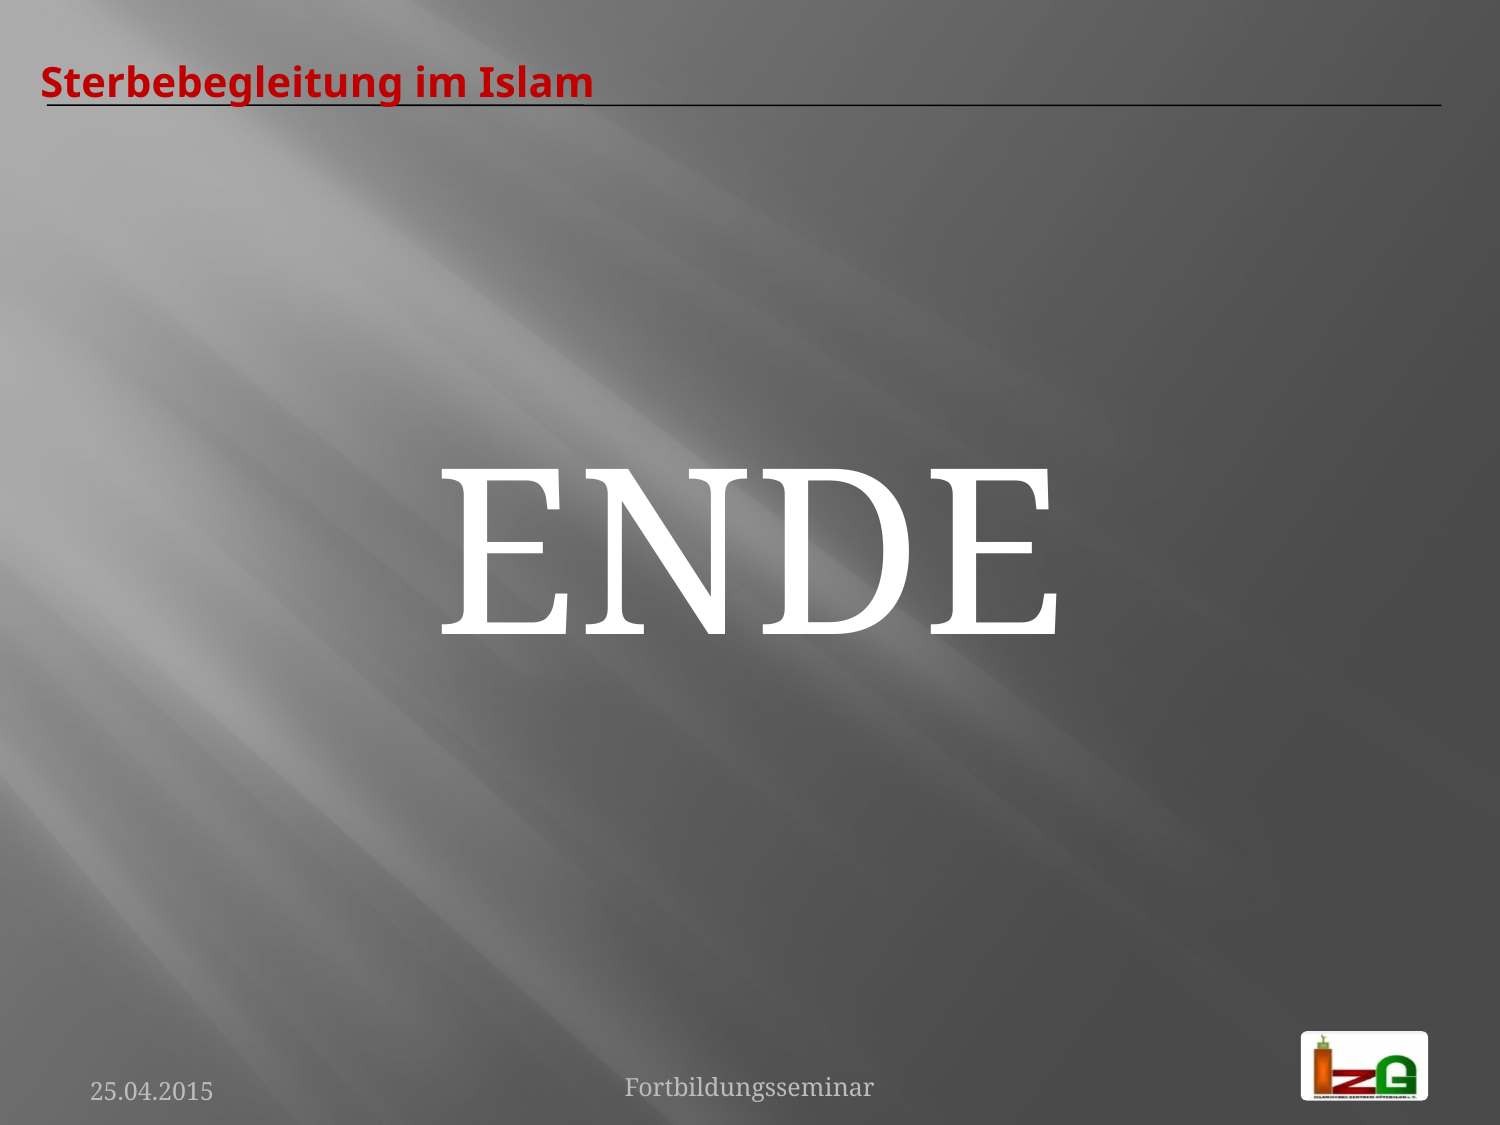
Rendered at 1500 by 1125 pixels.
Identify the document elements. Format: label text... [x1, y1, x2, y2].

text_box Sterbebegleitung im Islam [0, 45, 1425, 118]
text_box ENDE [316, 396, 1184, 689]
picture [1300, 1030, 1429, 1101]
footer Fortbildungsseminar [512, 1052, 988, 1113]
slide_number 45 [1299, 1052, 1310, 1113]
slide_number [75, 1052, 425, 1113]
